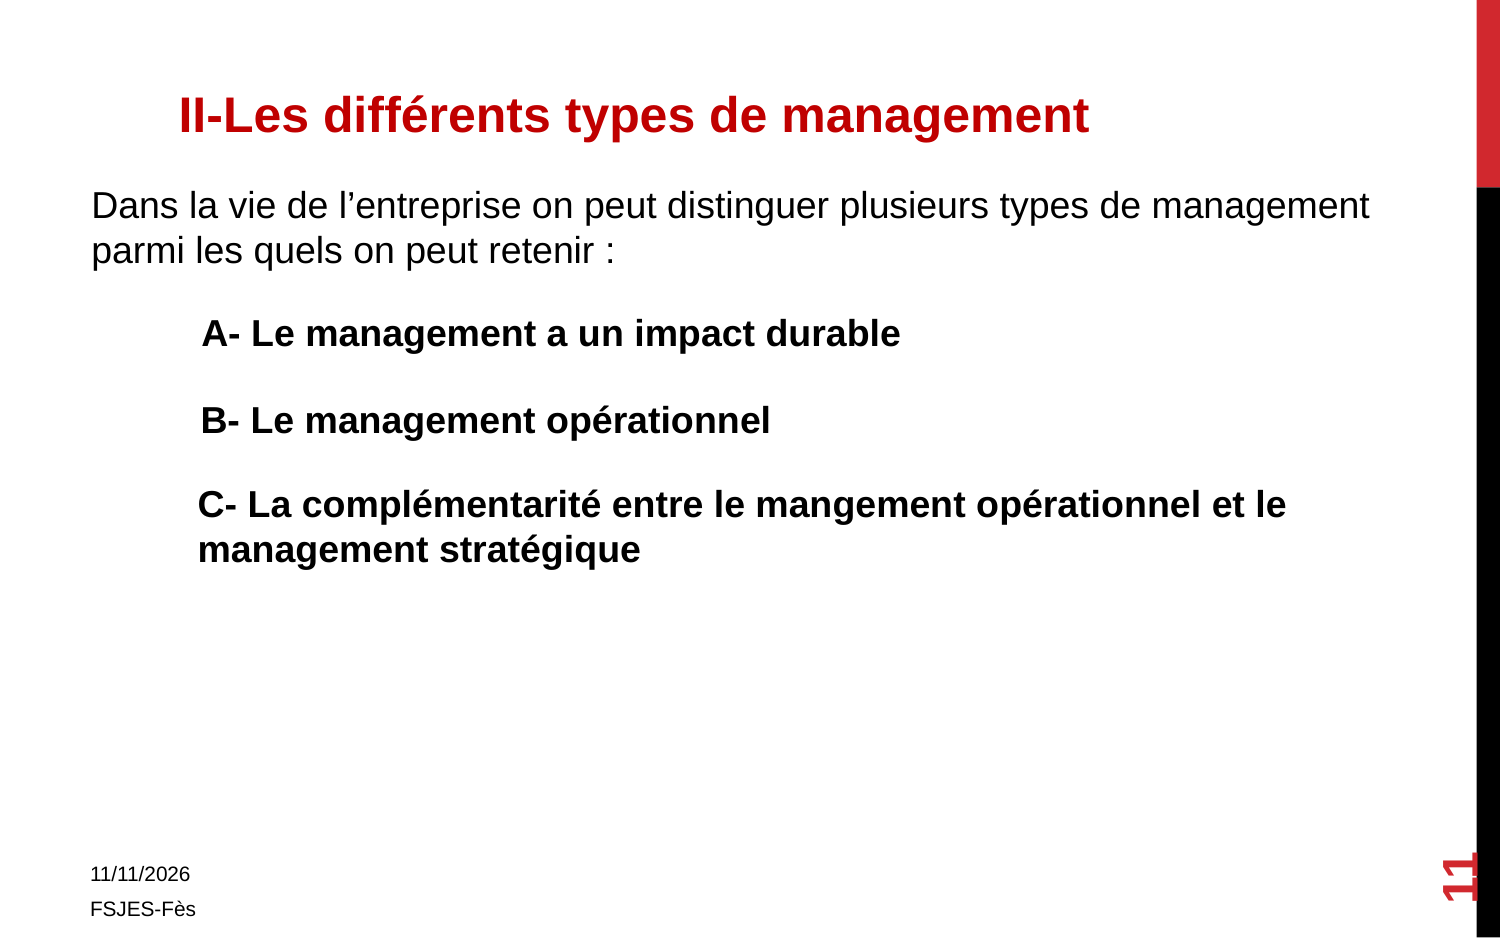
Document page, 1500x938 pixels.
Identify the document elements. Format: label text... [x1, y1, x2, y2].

text_box C- La complémentarité entre le mangement opérationnel et le management stratégique [182, 472, 1317, 577]
footer FSJES-Fès [75, 887, 638, 927]
text_box B- Le management opérationnel [185, 388, 787, 449]
text_box Dans la vie de l’entreprise on peut distinguer plusieurs types de management parmi les quels on peut retenir : [76, 173, 1400, 279]
text_box II-Les différents types de management [163, 74, 1106, 150]
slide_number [75, 843, 638, 886]
slide_number 11 [1427, 739, 1488, 920]
text_box A- Le management a un impact durable [186, 301, 917, 362]
